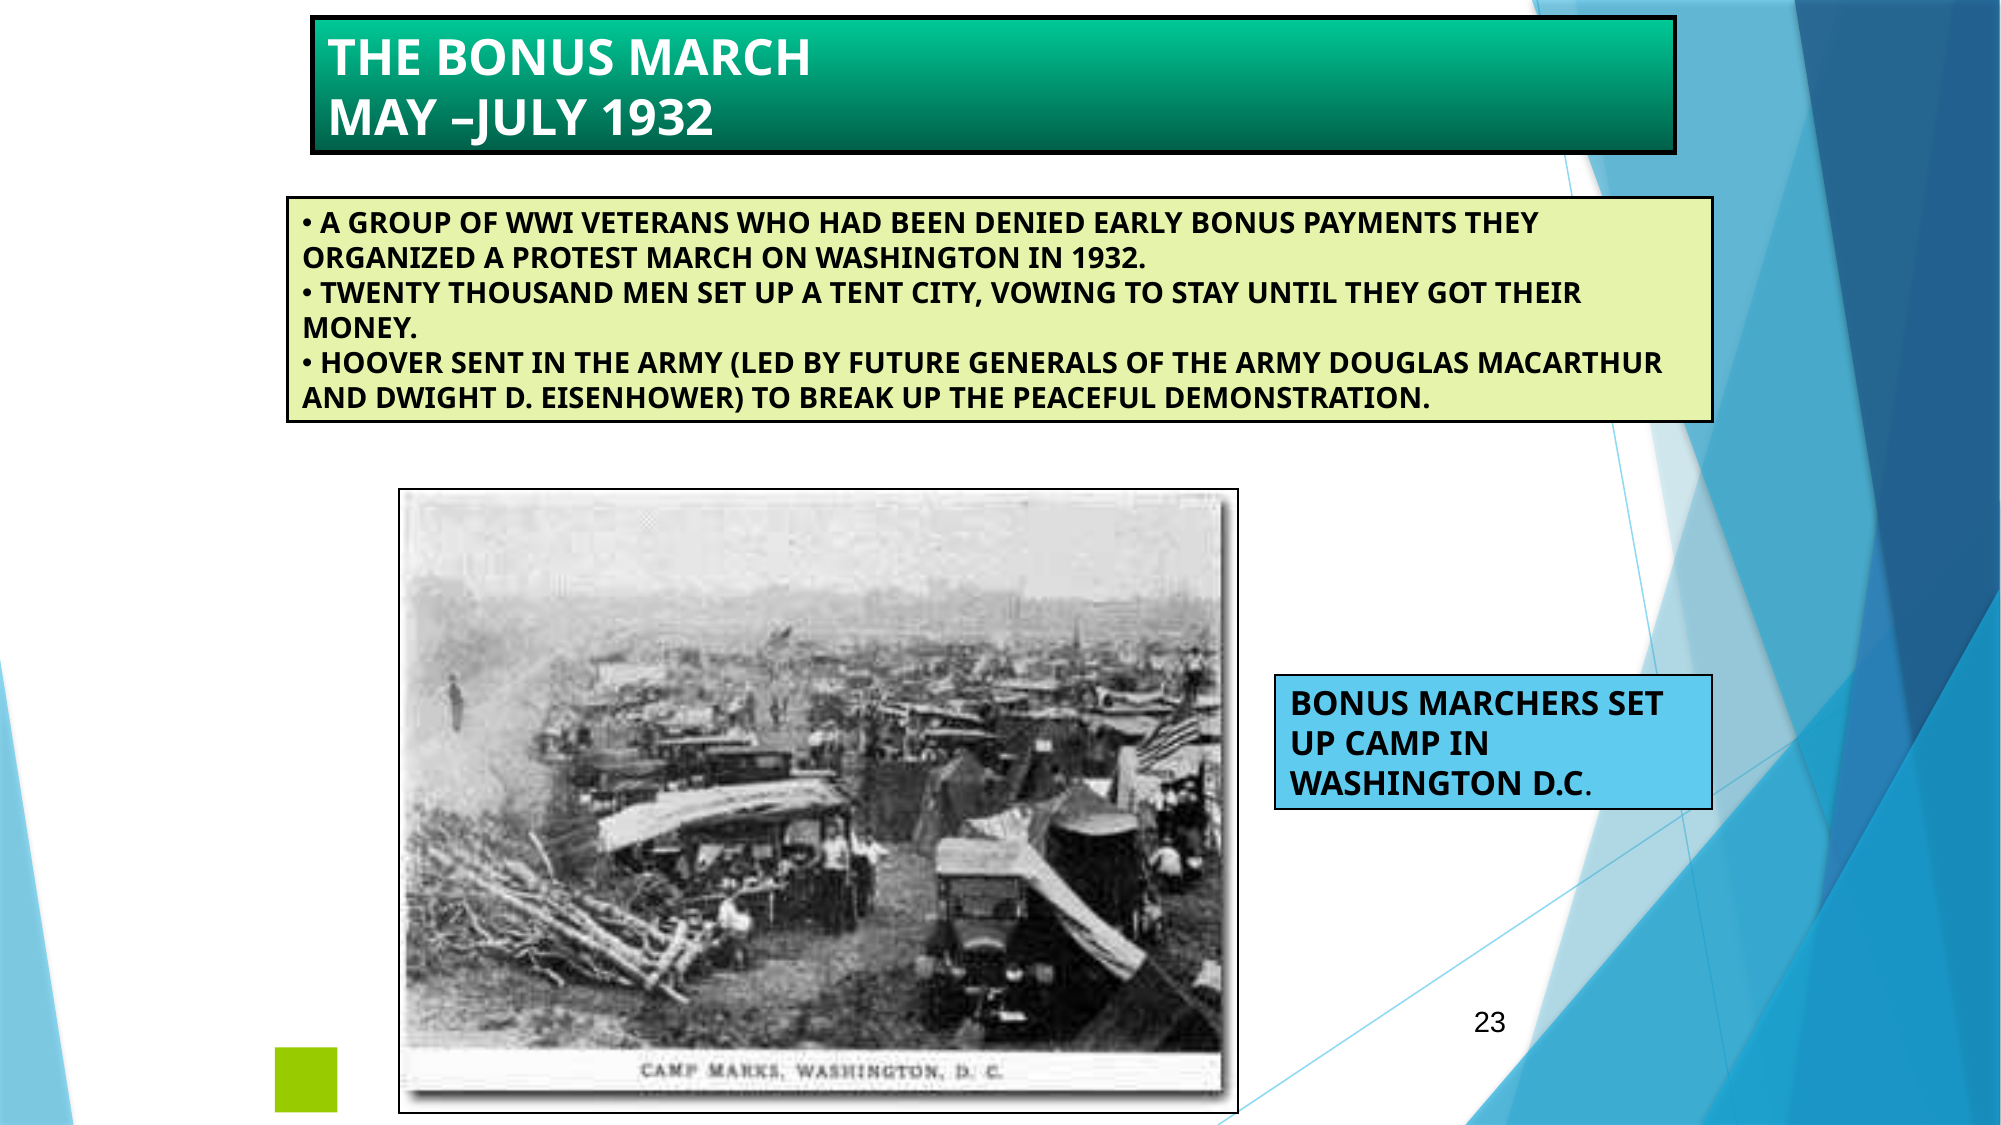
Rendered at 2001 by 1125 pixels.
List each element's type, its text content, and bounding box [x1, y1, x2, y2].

slide_number 23 [1409, 991, 1522, 1051]
picture [399, 488, 1238, 1113]
text_box BONUS MARCHERS SET UP CAMP IN WASHINGTON D.C. [1274, 674, 1713, 810]
text_box THE BONUS MARCH MAY –JULY 1932 [312, 17, 1675, 153]
text_box A GROUP OF WWI VETERANS WHO HAD BEEN DENIED EARLY BONUS PAYMENTS THEY ORGANIZED A PROTEST MARCH ON WASHINGTON IN 1932. TWENTY THOUSAND MEN SET UP A TENT CITY, VOWING TO STAY UNTIL THEY GOT THEIR MONEY. HOOVER SENT IN THE ARMY (LED BY FUTURE GENERALS OF THE ARMY DOUGLAS MACARTHUR AND DWIGHT D. EISENHOWER) TO BREAK UP THE PEACEFUL DEMONSTRATION. [287, 197, 1713, 422]
text_box [274, 1047, 338, 1113]
